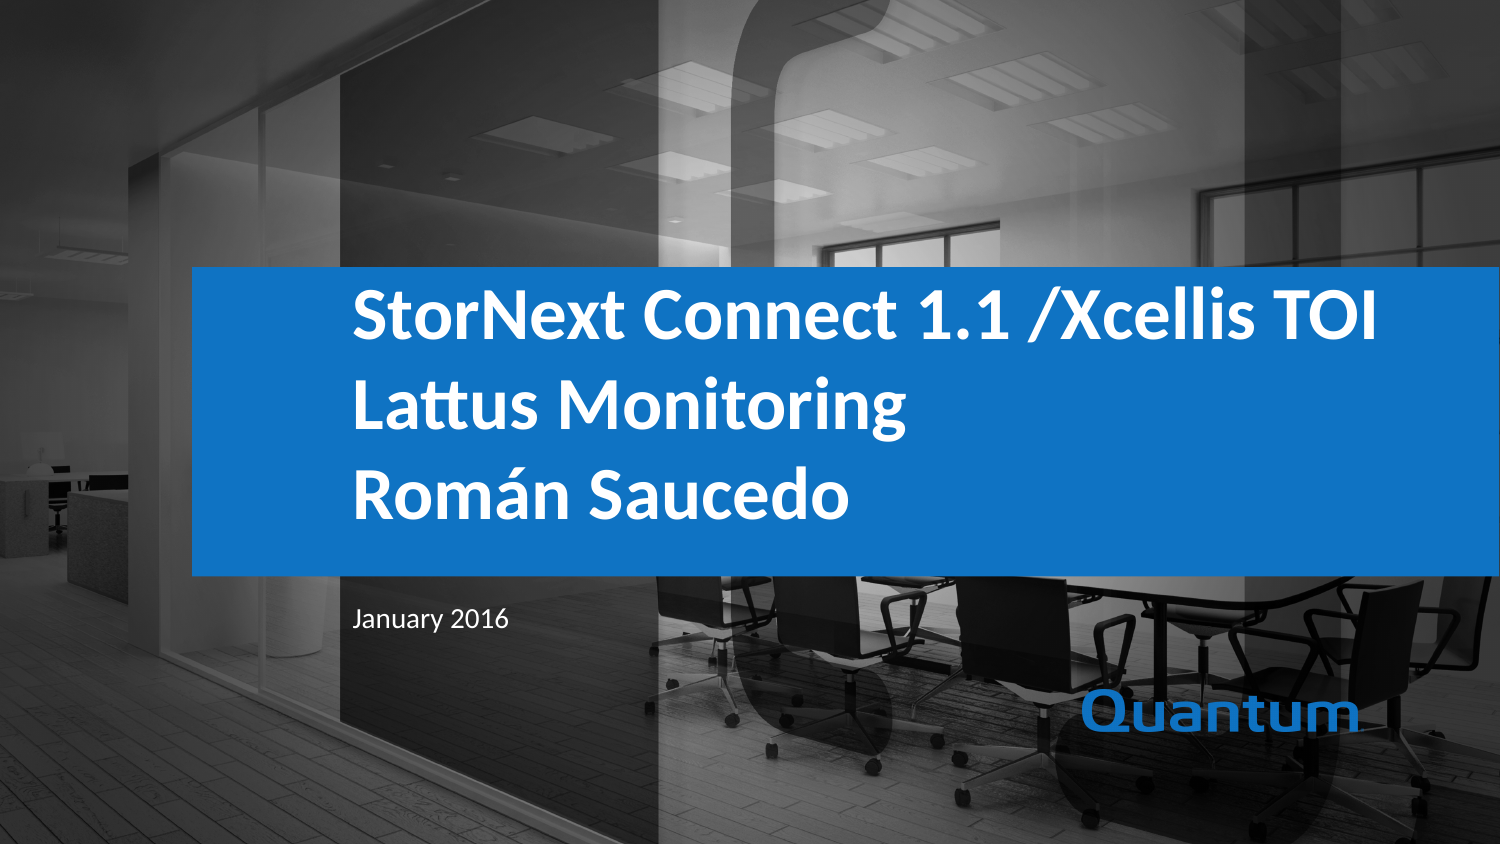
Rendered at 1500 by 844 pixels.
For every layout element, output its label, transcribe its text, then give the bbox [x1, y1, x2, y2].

picture [0, 0, 1500, 844]
list StorNext Connect 1.1 /Xcellis TOI Lattus Monitoring Román Saucedo [337, 242, 1500, 535]
subtitle January 2016 [337, 596, 1275, 694]
